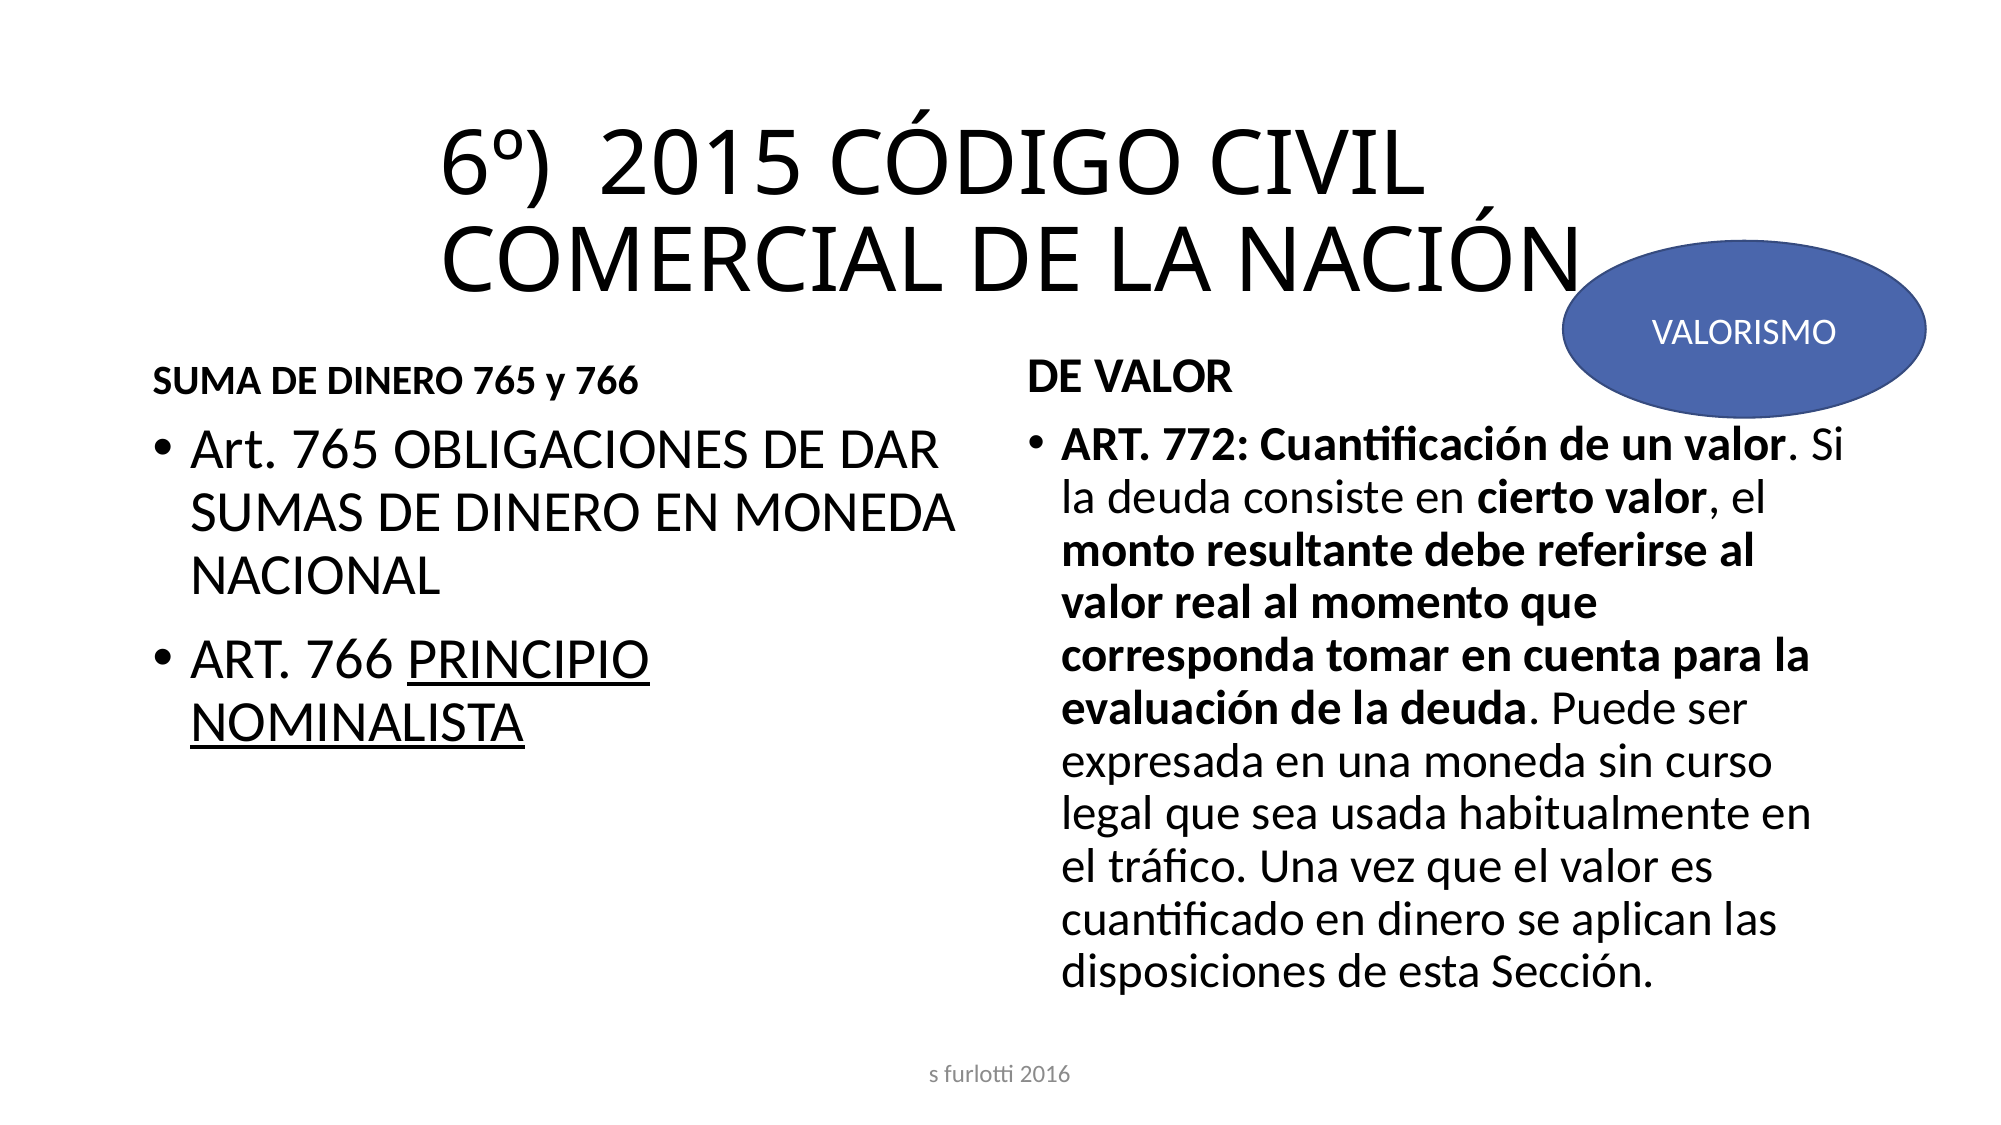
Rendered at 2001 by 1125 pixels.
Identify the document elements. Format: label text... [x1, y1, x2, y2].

footer s furlotti 2016 [662, 1042, 1338, 1103]
list DE VALOR [1827, 398, 1863, 410]
list Art. 765 OBLIGACIONES DE DAR SUMAS DE DINERO EN MONEDA NACIONAL ART. 766 PRINCIPIO NOMINALISTA [137, 410, 984, 1016]
list ART. 772: Cuantificación de un valor. Si la deuda consiste en cierto valor, el monto resultante debe referirse al valor real al momento que corresponda tomar en cuenta para la evaluación de la deuda. Puede ser expresada en una moneda sin curso legal que sea usada habitualmente en el tráfico. Una vez que el valor es cuantificado en dinero se aplican las disposiciones de esta Sección. [1012, 410, 1863, 1016]
text_box VALORISMO [1561, 239, 1927, 419]
title 6º) 2015 CÓDIGO CIVIL COMERCIAL DE LA NACIÓN [424, 108, 1887, 319]
list SUMA DE DINERO 765 y 766 [137, 275, 984, 410]
list DE VALOR [1012, 275, 1661, 410]
